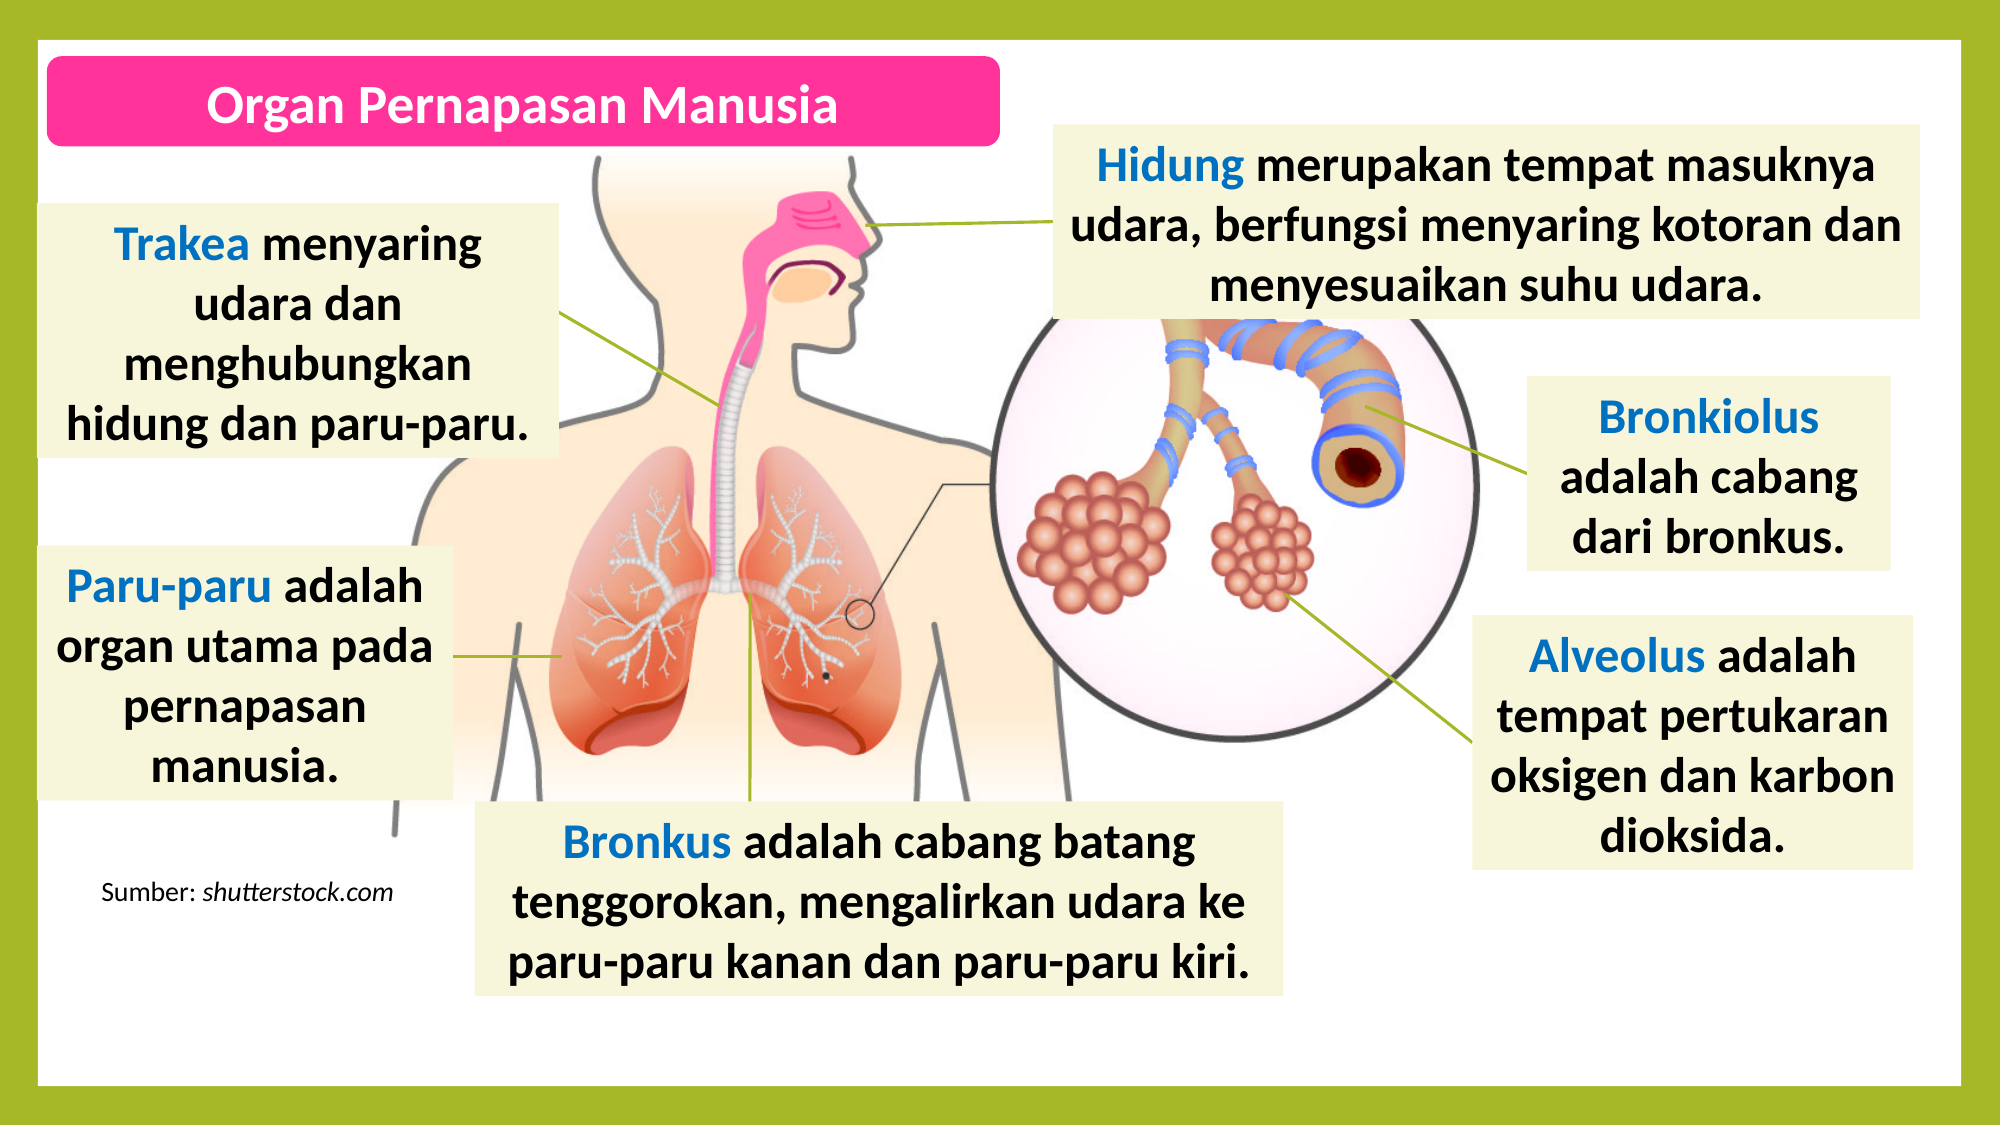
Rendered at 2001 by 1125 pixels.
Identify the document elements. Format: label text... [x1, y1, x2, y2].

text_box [474, 593, 1284, 999]
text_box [1284, 593, 1914, 873]
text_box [1364, 375, 1891, 574]
picture [332, 804, 474, 876]
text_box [36, 202, 721, 461]
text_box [864, 123, 1921, 322]
text_box Organ Pernapasan Manusia [46, 56, 1000, 147]
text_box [36, 545, 563, 804]
picture [332, 127, 1531, 593]
text_box Sumber: shutterstock.com [86, 866, 431, 915]
